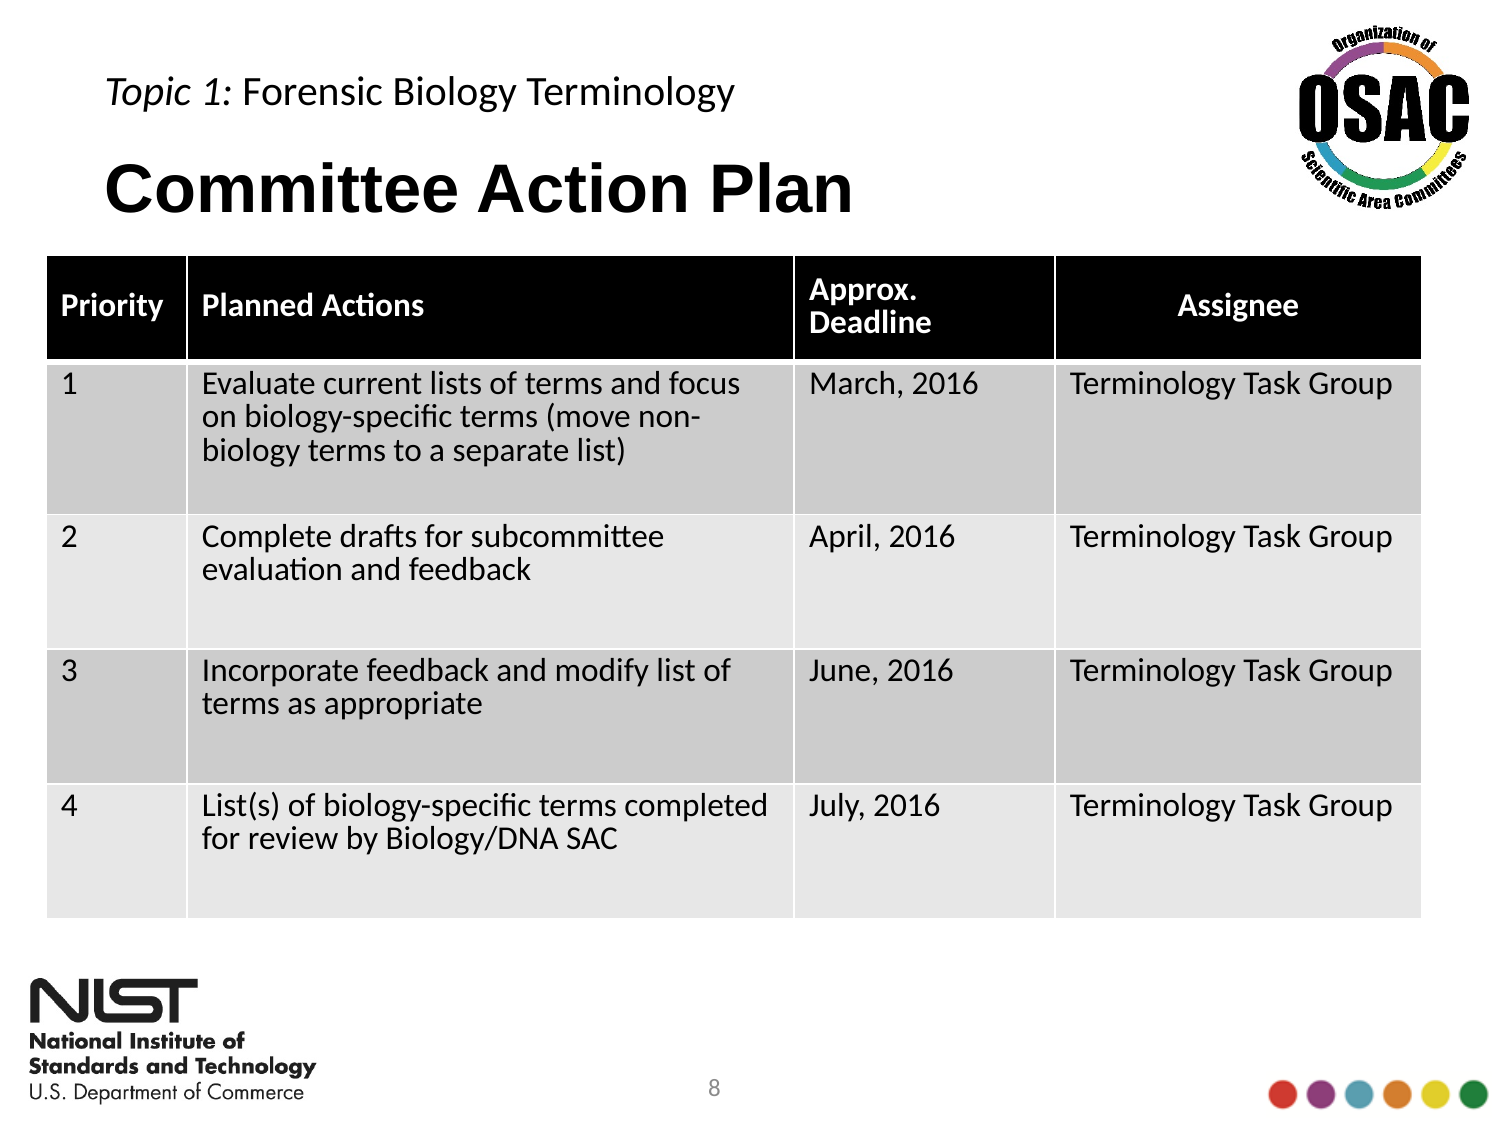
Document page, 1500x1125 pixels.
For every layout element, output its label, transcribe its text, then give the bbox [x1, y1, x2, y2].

table_cell April, 2016 [795, 515, 1054, 648]
table_cell Terminology Task Group [1056, 365, 1421, 514]
table_header Approx. Deadline [795, 256, 1054, 359]
slide_number 8 [545, 1057, 884, 1117]
title Committee Action Plan [89, 81, 1384, 254]
table_cell 3 [47, 650, 186, 783]
table_cell 1 [47, 365, 186, 514]
table_cell Terminology Task Group [1056, 515, 1421, 648]
table_cell 4 [47, 785, 186, 918]
table_header Planned Actions [188, 256, 793, 359]
table_cell Incorporate feedback and modify list of terms as appropriate [188, 650, 793, 783]
table_cell 2 [47, 515, 186, 648]
picture [1295, 23, 1472, 214]
text_box Topic 1: Forensic Biology Terminology [89, 56, 1195, 122]
table_cell List(s) of biology-specific terms completed for review by Biology/DNA SAC [188, 785, 793, 918]
table_cell July, 2016 [795, 785, 1054, 918]
table_header Assignee [1056, 256, 1421, 359]
picture [1266, 1071, 1492, 1118]
table_cell Terminology Task Group [1056, 650, 1421, 783]
table_cell March, 2016 [795, 365, 1054, 514]
table_cell Evaluate current lists of terms and focus on biology-specific terms (move non-biology terms to a separate list) [188, 365, 793, 514]
table_cell Terminology Task Group [1056, 785, 1421, 918]
table_cell June, 2016 [795, 650, 1054, 783]
picture [0, 964, 336, 1118]
table_header Priority [47, 256, 186, 359]
table_cell Complete drafts for subcommittee evaluation and feedback [188, 515, 793, 648]
